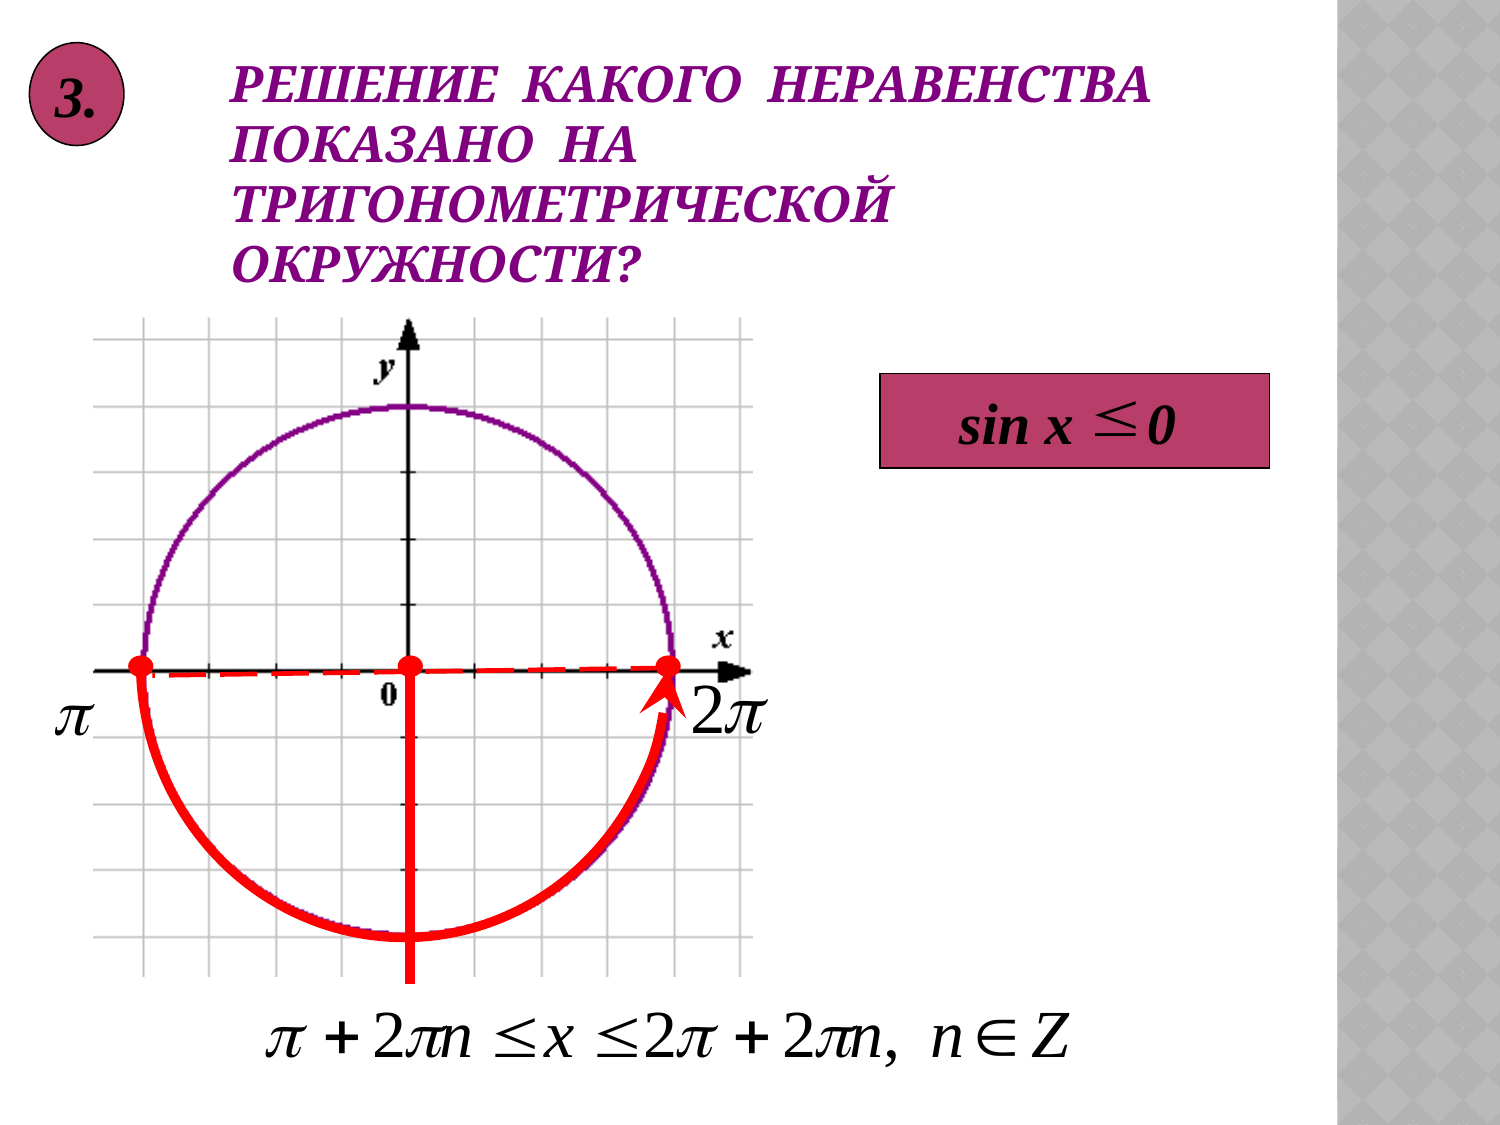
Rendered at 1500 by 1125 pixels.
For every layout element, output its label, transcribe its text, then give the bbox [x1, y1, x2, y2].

title [252, 827, 569, 833]
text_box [46, 690, 107, 753]
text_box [257, 995, 1087, 1087]
text_box [249, 825, 572, 836]
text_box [679, 667, 787, 753]
title Решение какого неравенства показано на тригонометрической окружности? [222, 52, 1263, 293]
text_box sin x 0 [879, 373, 1270, 468]
text_box 3. [29, 42, 124, 146]
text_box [93, 315, 755, 980]
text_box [1077, 386, 1138, 448]
